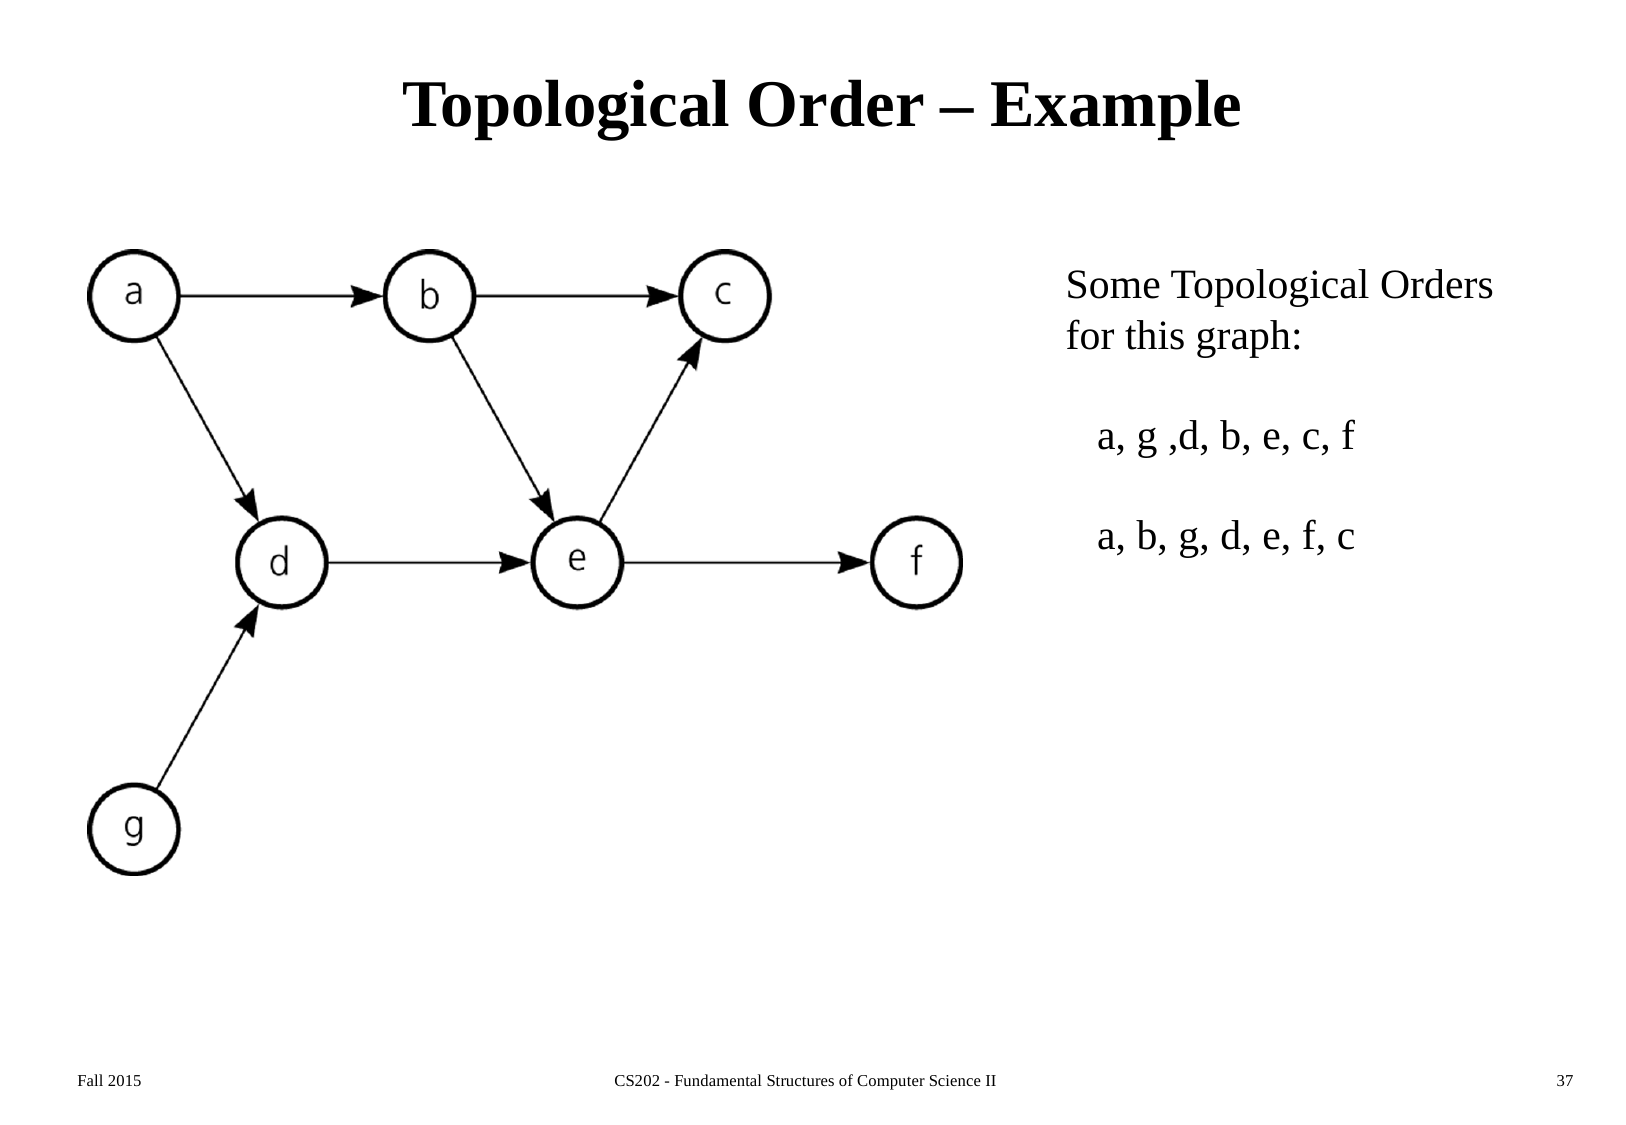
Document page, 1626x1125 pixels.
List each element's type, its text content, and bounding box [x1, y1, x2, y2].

text_box Some Topological Orders for this graph: a, g ,d, b, e, c, f a, b, g, d, e, f, c [1050, 249, 1510, 615]
slide_number 37 [1249, 1062, 1589, 1101]
footer CS202 - Fundamental Structures of Computer Science II [500, 1062, 1111, 1101]
title Topological Order – Example [62, 24, 1600, 175]
slide_number Fall 2015 [62, 1062, 402, 1101]
picture [87, 249, 963, 876]
